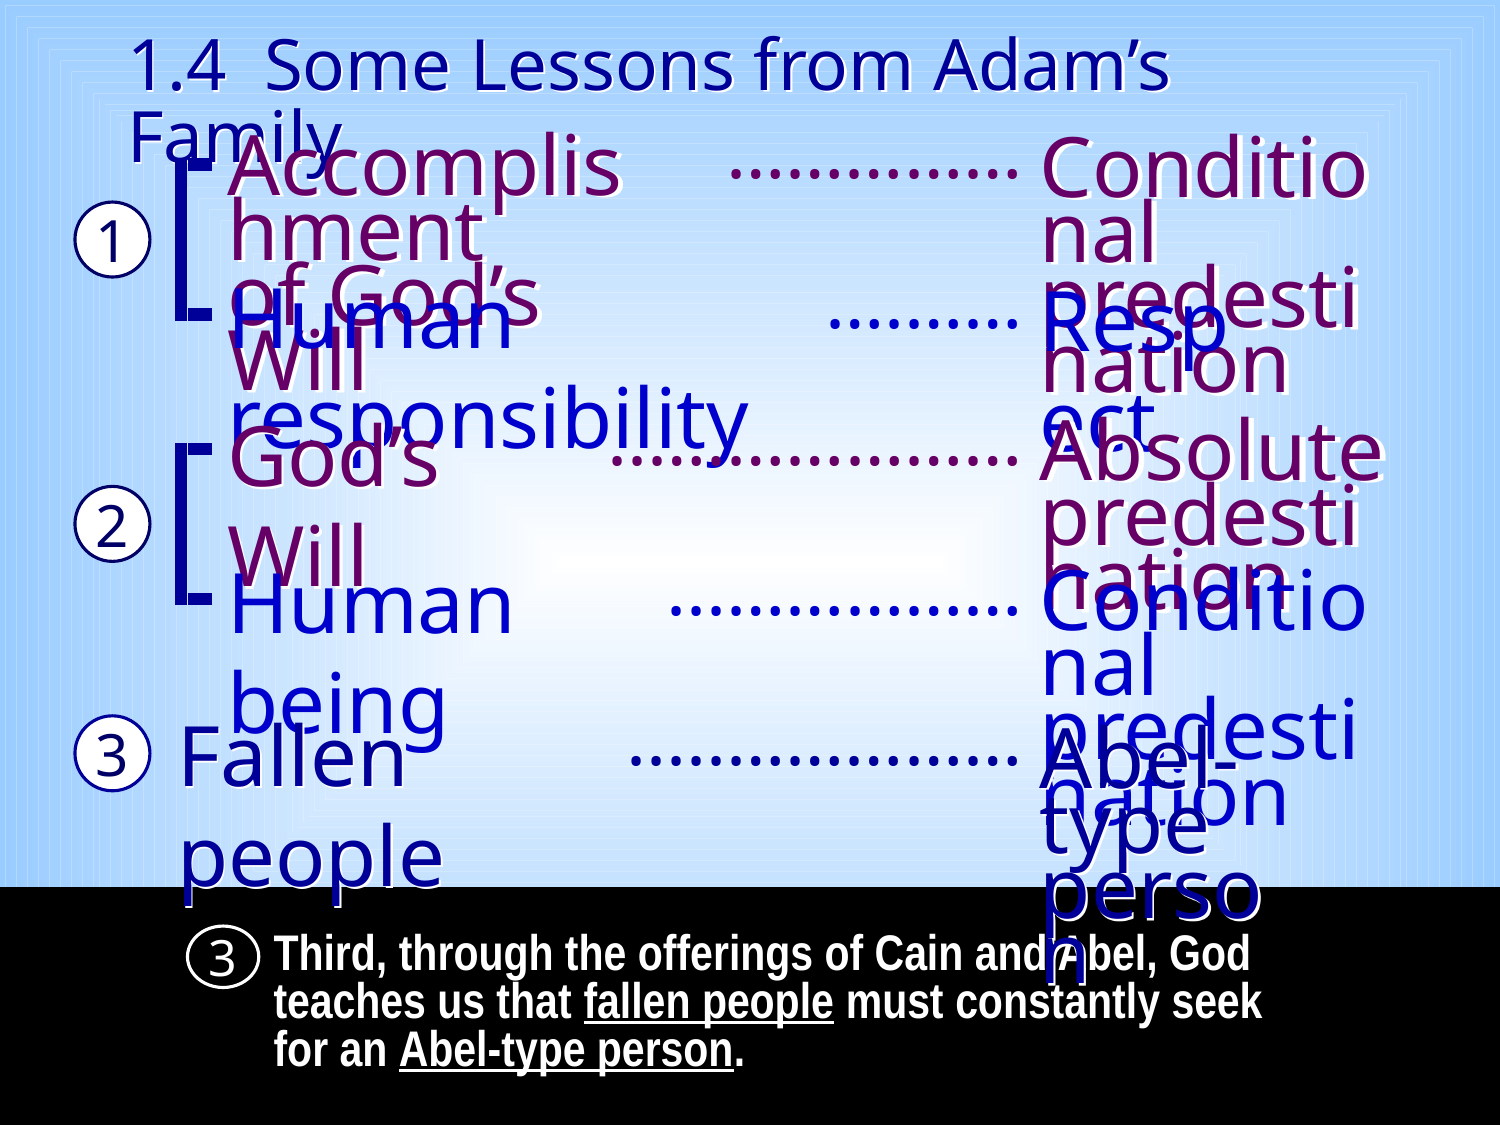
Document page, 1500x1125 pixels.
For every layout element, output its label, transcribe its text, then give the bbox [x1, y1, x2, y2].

text_box Conditional predestination [1025, 137, 1425, 413]
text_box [187, 924, 1313, 1084]
text_box Human responsibility [212, 258, 788, 395]
text_box [0, 887, 1500, 1125]
text_box .....…………… [499, 683, 1038, 788]
text_box Human being [212, 542, 575, 695]
text_box 1.4 Some Lessons from Adam’s Family [112, 24, 1238, 184]
text_box Fallen people [162, 695, 538, 911]
text_box ….…… [749, 245, 1038, 351]
text_box Absolute predestination [1025, 420, 1425, 570]
text_box Conditional predestination [1025, 570, 1425, 846]
text_box ...…………… [499, 533, 1038, 638]
text_box …………… [612, 95, 1038, 201]
text_box Abel-type person [1024, 729, 1313, 924]
text_box 1 [74, 202, 150, 278]
text_box 2 [74, 486, 150, 562]
text_box Respect [1024, 260, 1269, 420]
text_box Accomplishment of God’s Will [212, 135, 663, 258]
text_box God’s Will [212, 395, 513, 542]
text_box 3 [74, 715, 150, 791]
text_box ..….…………… [449, 383, 1038, 488]
